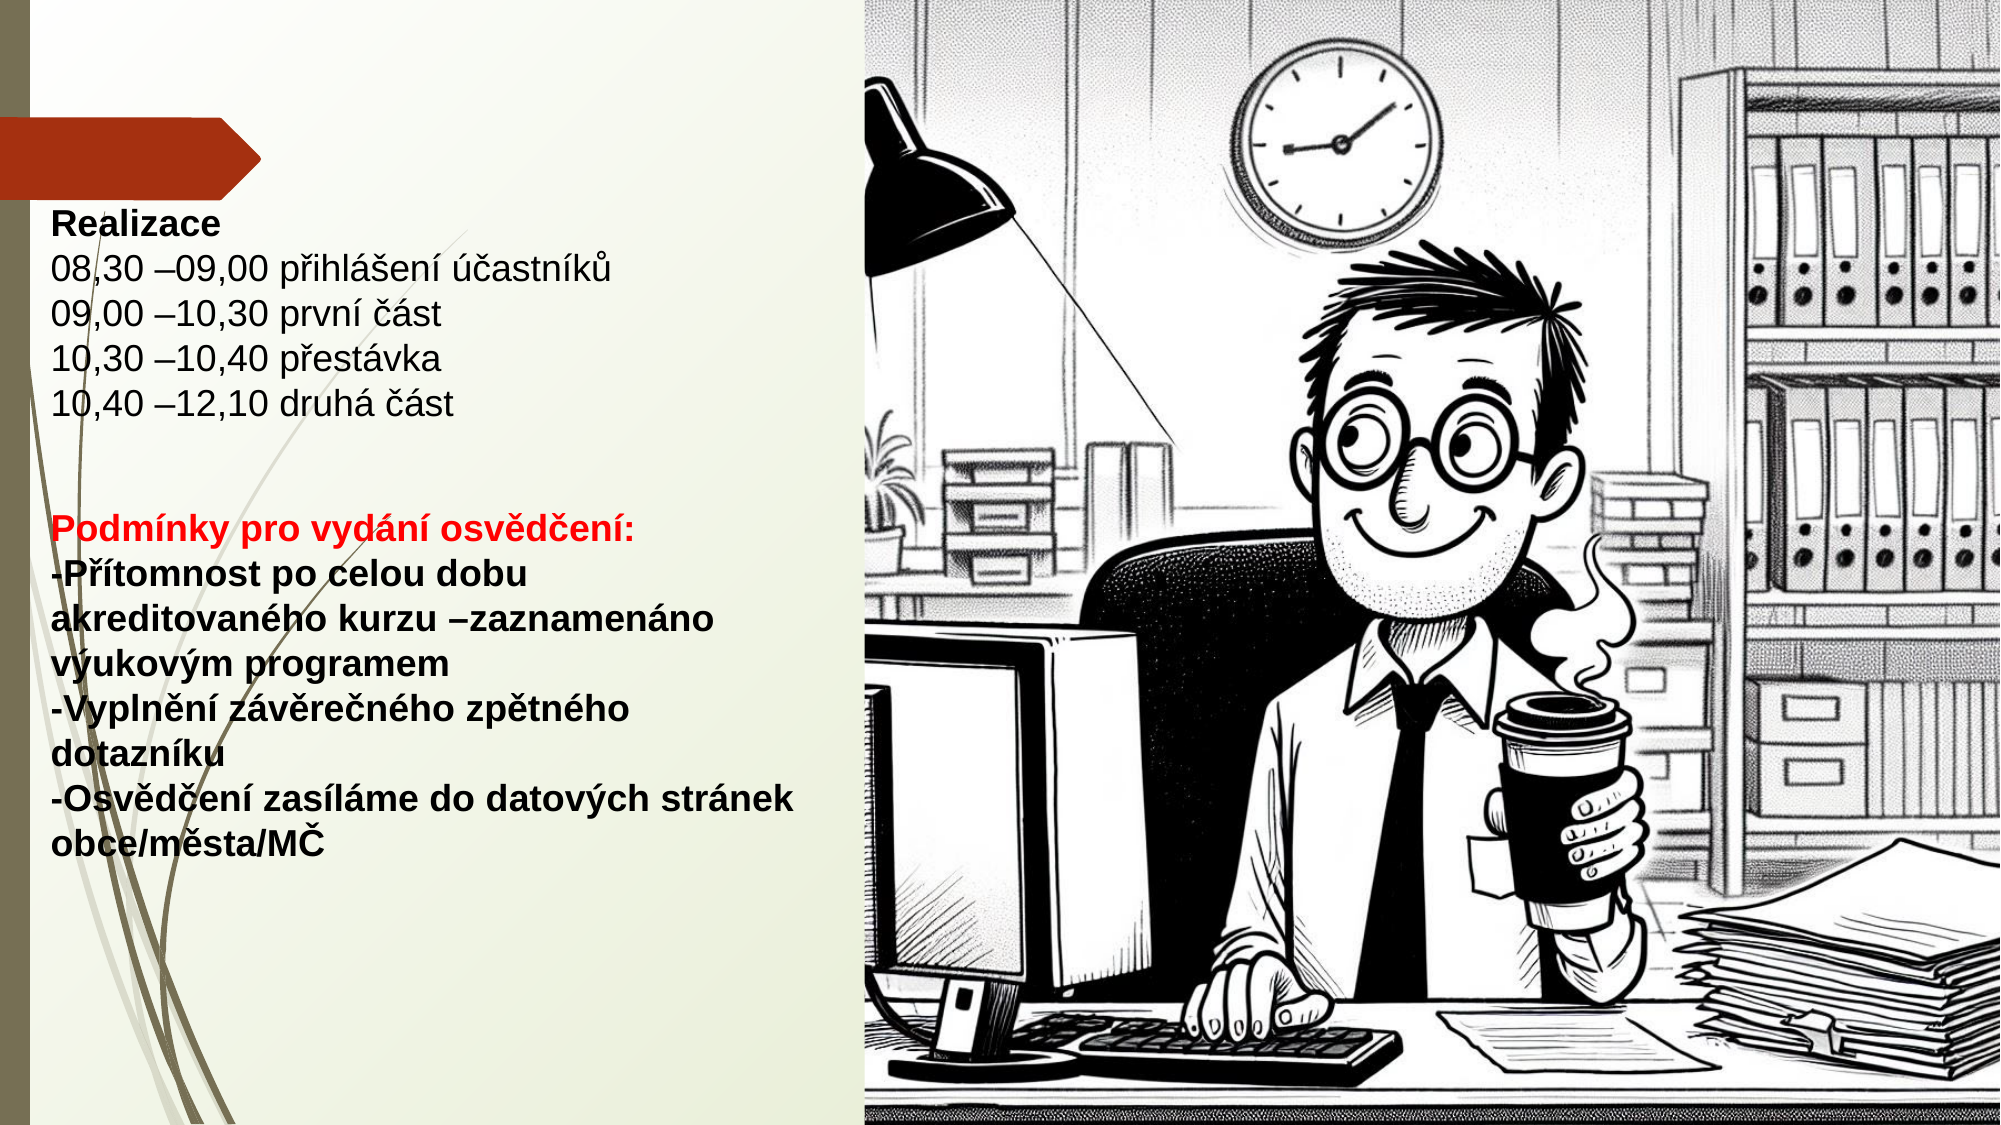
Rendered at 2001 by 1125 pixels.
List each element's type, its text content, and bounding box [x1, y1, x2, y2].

text_box Realizace 08,30 –09,00 přihlášení účastníků 09,00 –10,30 první část 10,30 –10,40 přestávka 10,40 –12,10 druhá část Podmínky pro vydání osvědčení: -Přítomnost po celou dobu akreditovaného kurzu –zaznamenáno výukovým programem -Vyplnění závěrečného zpětného dotazníku -Osvědčení zasíláme do datových stránek obce/města/MČ [35, 151, 838, 872]
picture [864, 0, 2000, 1125]
